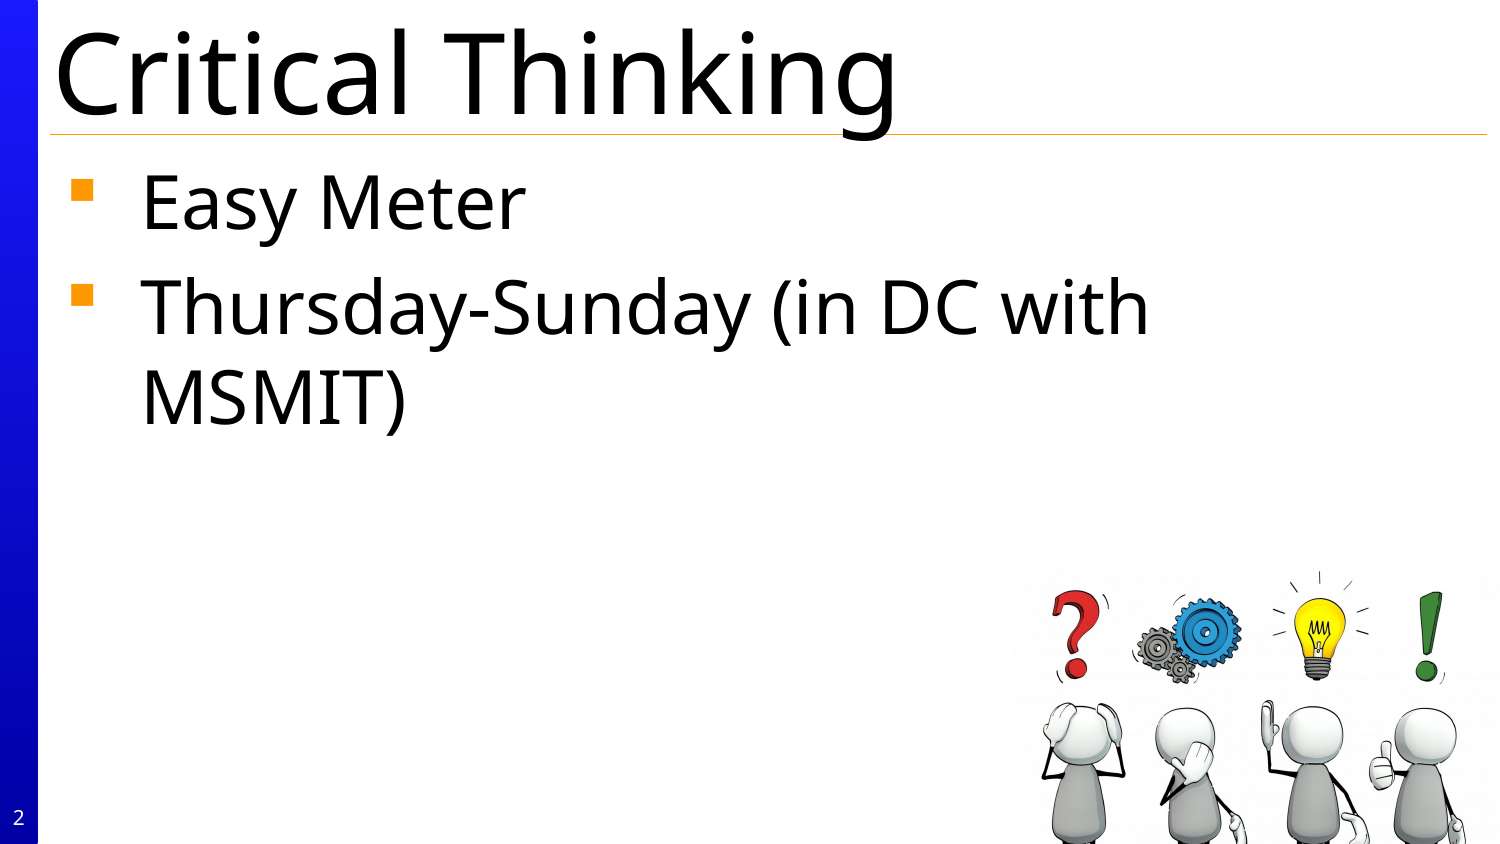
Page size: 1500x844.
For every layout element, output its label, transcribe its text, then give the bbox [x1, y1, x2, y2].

picture [1012, 569, 1500, 844]
slide_number 2 [0, 796, 38, 842]
list Easy Meter Thursday-Sunday (in DC with MSMIT) [50, 146, 1363, 797]
